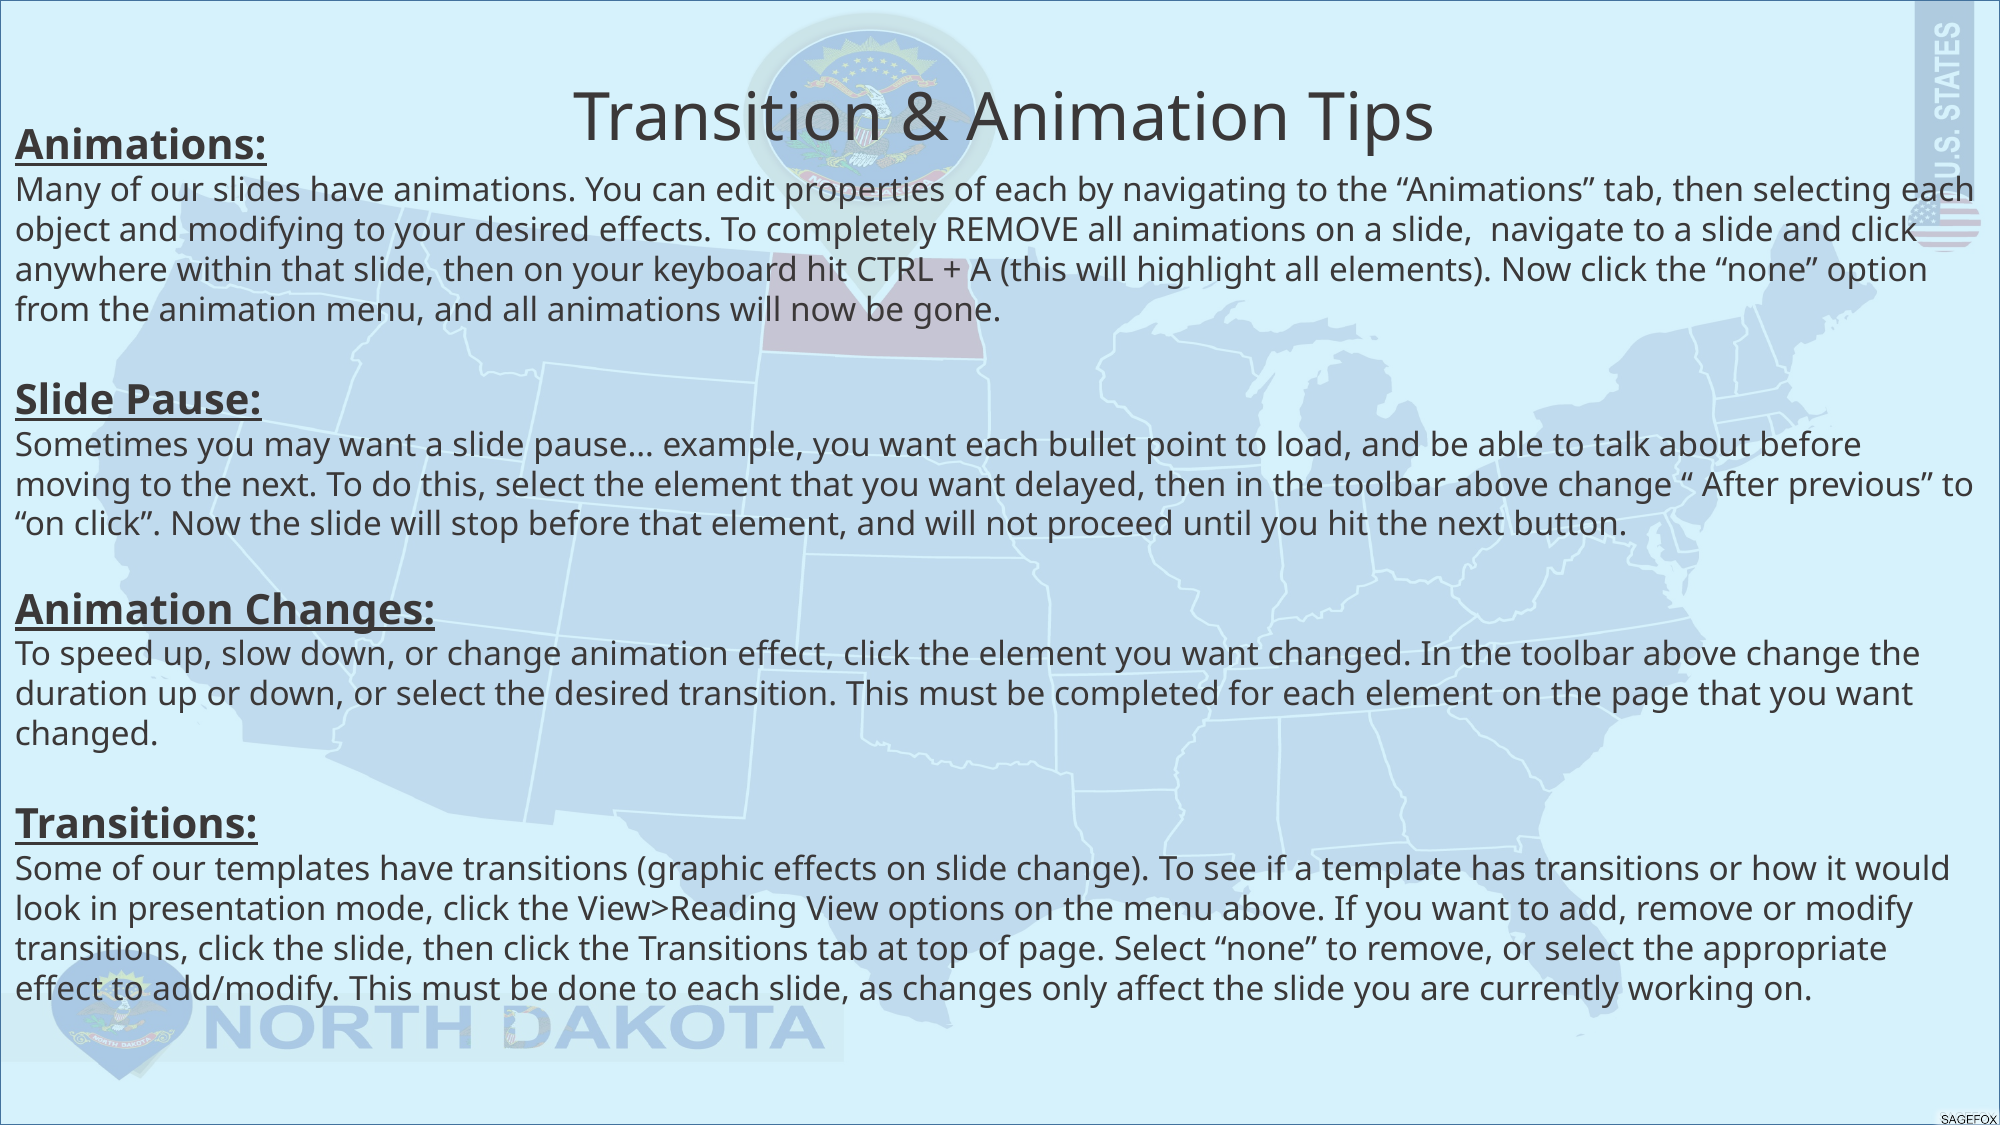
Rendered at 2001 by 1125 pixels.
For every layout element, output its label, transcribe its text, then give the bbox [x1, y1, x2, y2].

title Transition & Animation Tips [477, 59, 1532, 177]
text_box Animations: Many of our slides have animations. You can edit properties of each by navigating to the “Animations” tab, then selecting each object and modifying to your desired effects. To completely REMOVE all animations on a slide, navigate to a slide and click anywhere within that slide, then on your keyboard hit CTRL + A (this will highlight all elements). Now click the “none” option from the animation menu, and all animations will now be gone. Slide Pause: Sometimes you may want a slide pause… example, you want each bullet point to load, and be able to talk about before moving to the next. To do this, select the element that you want delayed, then in the toolbar above change “ After previous” to “on click”. Now the slide will stop before that element, and will not proceed until you hit the next button. Animation Changes: To speed up, slow down, or change animation effect, click the element you want changed. In the toolbar above change the duration up or down, or select the desired transition. This must be completed for each element on the page that you want changed. Transitions: Some of our templates have transitions (graphic effects on slide change). To see if a template has transitions or how it would look in presentation mode, click the View>Reading View options on the menu above. If you want to add, remove or modify transitions, click the slide, then click the Transitions tab at top of page. Select “none” to remove, or select the appropriate effect to add/modify. This must be done to each slide, as changes only affect the slide you are currently working on. [0, 0, 2000, 1125]
picture [1938, 1114, 1999, 1125]
